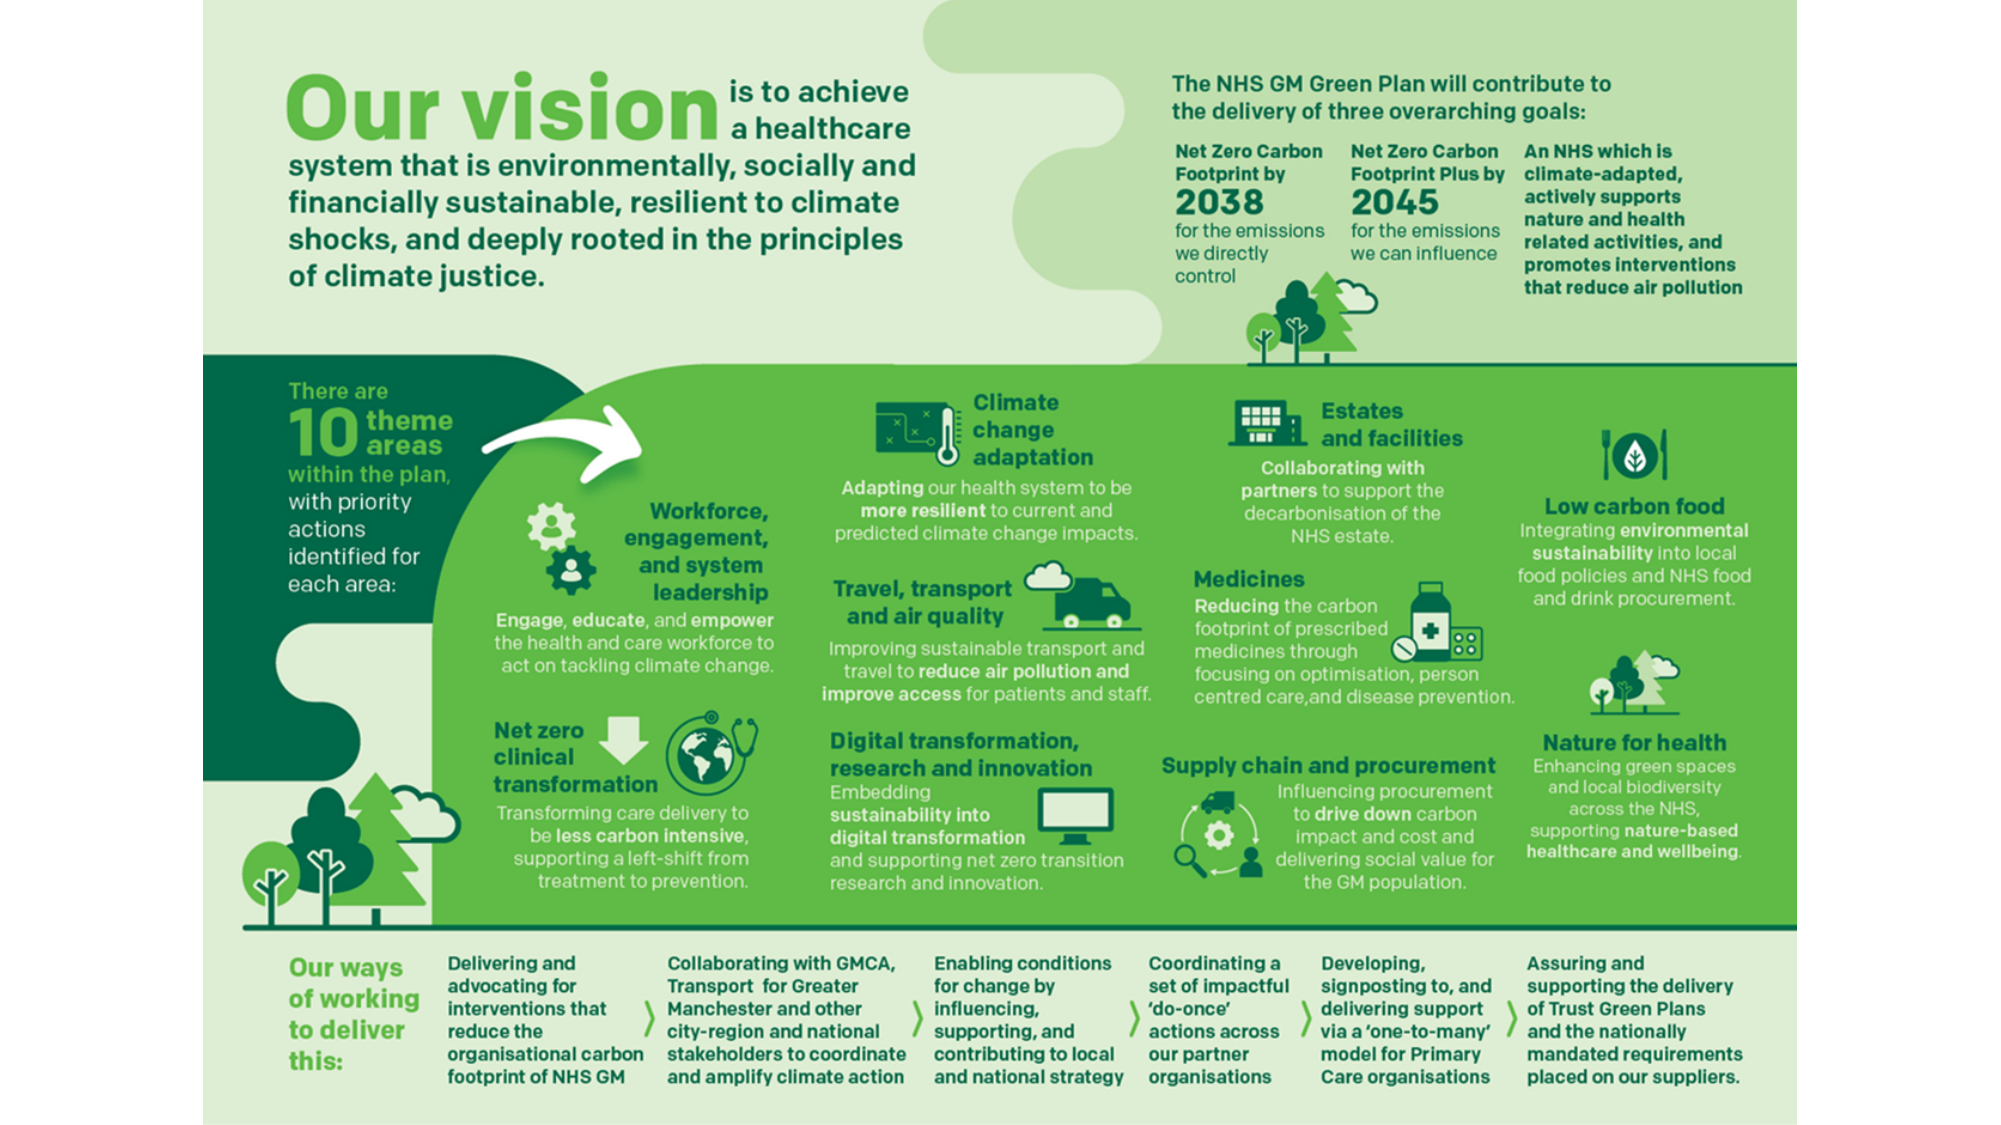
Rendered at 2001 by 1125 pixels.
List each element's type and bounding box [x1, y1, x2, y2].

picture [203, 0, 1797, 1125]
